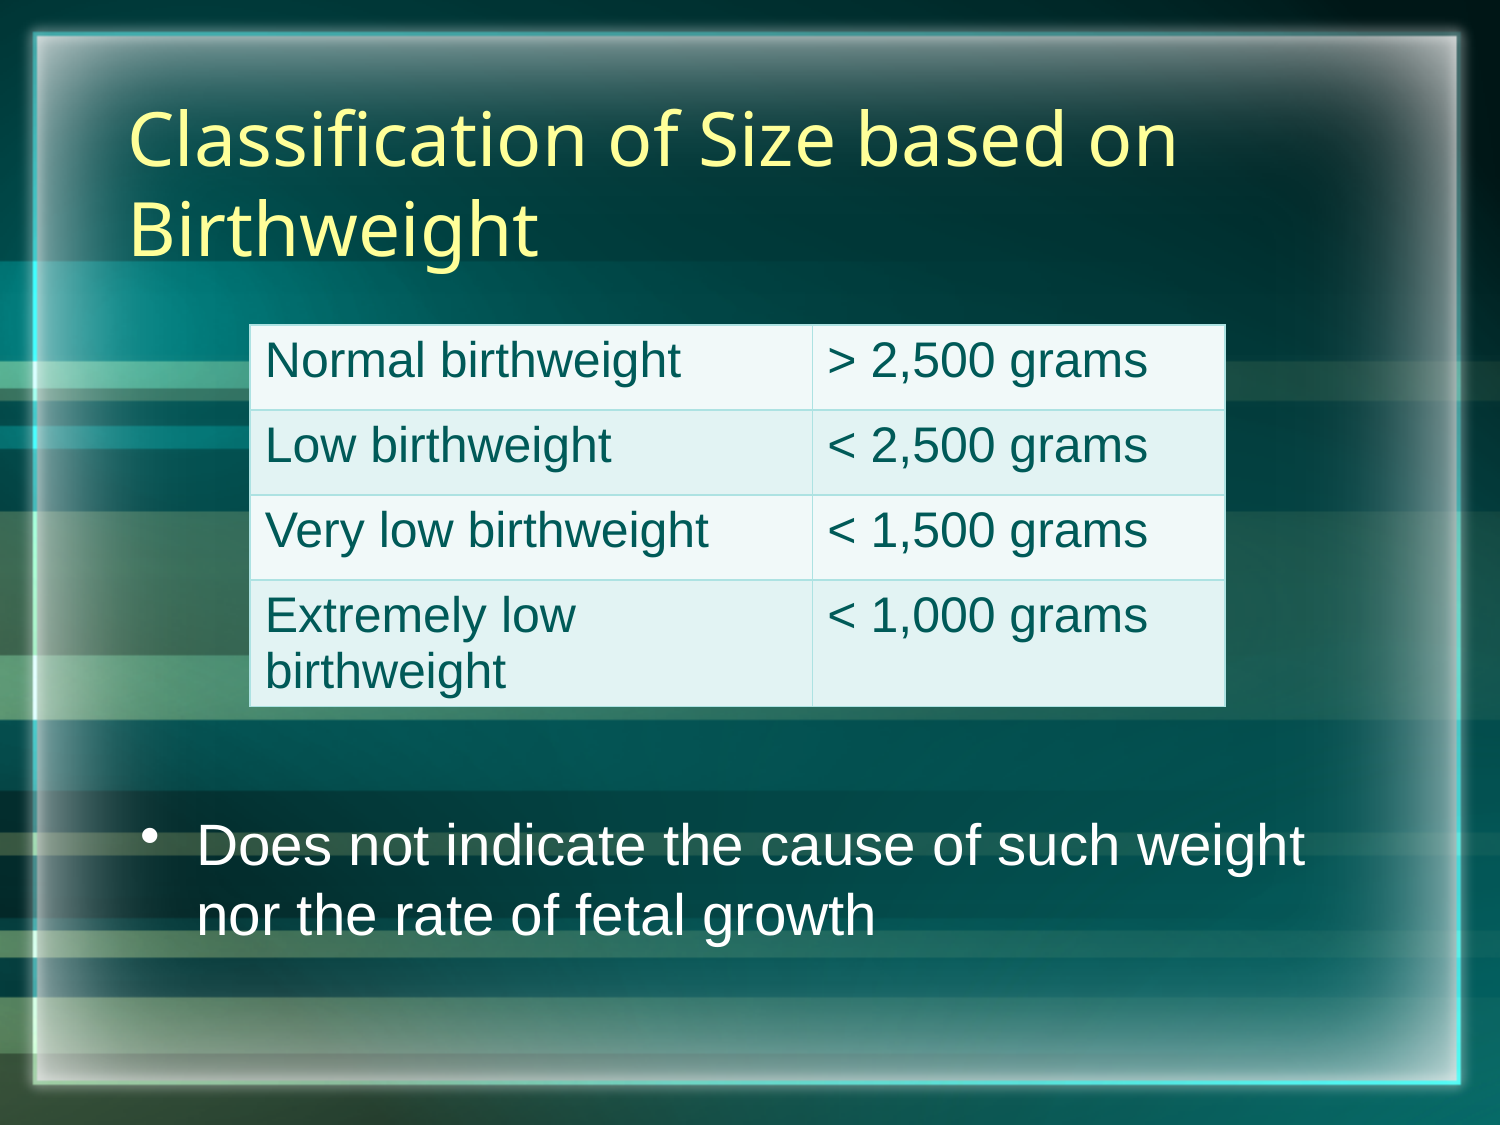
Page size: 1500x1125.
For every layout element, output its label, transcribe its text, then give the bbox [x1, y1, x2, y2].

table_cell < 1,000 grams [813, 581, 1224, 706]
table_cell Low birthweight [251, 411, 812, 494]
table_header > 2,500 grams [813, 326, 1224, 409]
table_header Normal birthweight [251, 326, 812, 409]
text_box Does not indicate the cause of such weight nor the rate of fetal growth [125, 799, 1363, 1025]
table_cell Extremely low birthweight [251, 581, 812, 706]
table_cell Very low birthweight [251, 496, 812, 579]
picture [0, 0, 1500, 1125]
table_cell < 1,500 grams [813, 496, 1224, 579]
title Classification of Size based on Birthweight [112, 87, 1350, 275]
table_cell < 2,500 grams [813, 411, 1224, 494]
